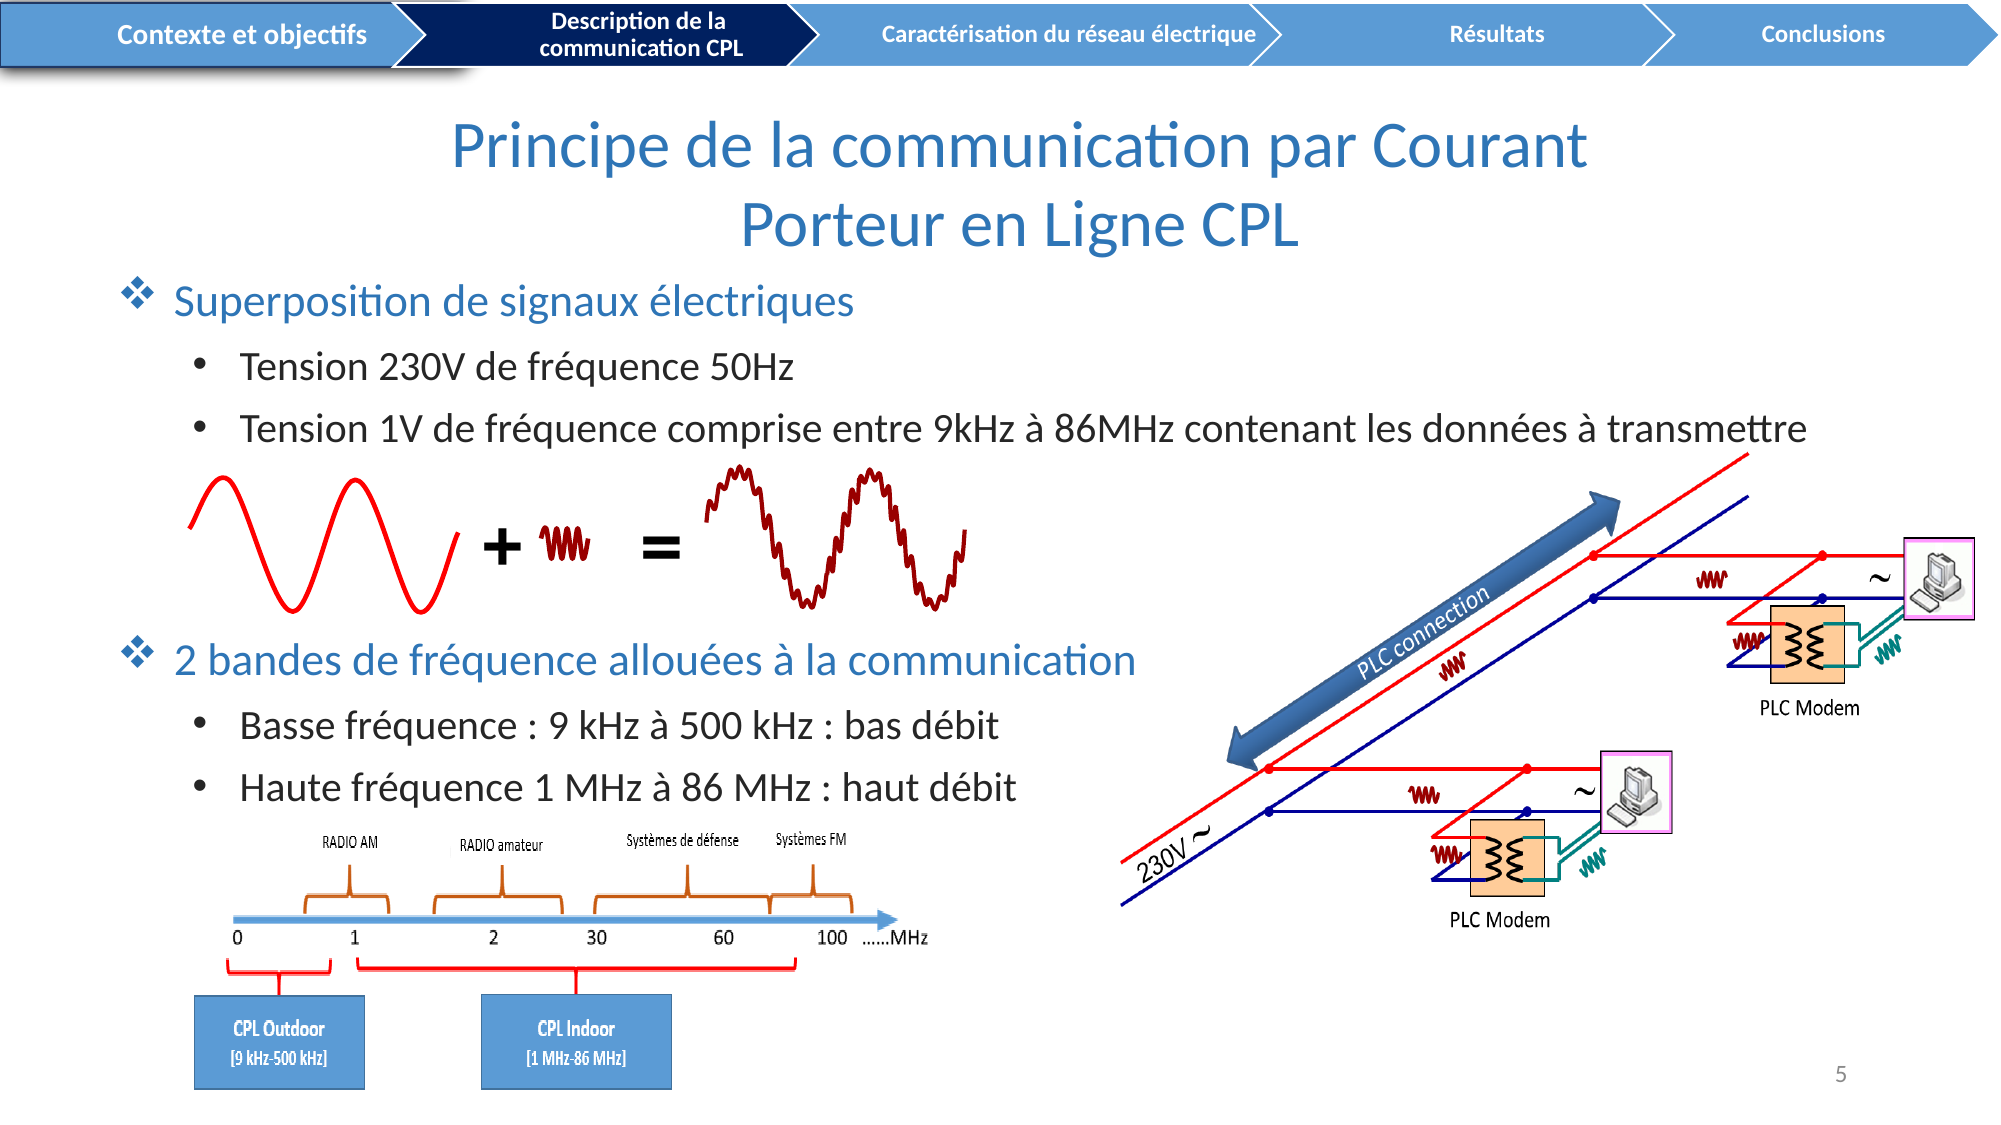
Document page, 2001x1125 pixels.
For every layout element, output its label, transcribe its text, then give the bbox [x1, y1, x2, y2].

slide_number 5 [1412, 1042, 1863, 1103]
text_box Principe de la communication par Courant Porteur en Ligne CPL [328, 92, 1712, 262]
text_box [0, 2, 2000, 67]
picture [189, 823, 930, 1096]
text_box 2 bandes de fréquence allouées à la communication Basse fréquence : 9 kHz à 500 kHz : bas débit Haute fréquence 1 MHz à 86 MHz : haut débit [102, 621, 1112, 864]
picture [1112, 451, 1975, 948]
text_box Superposition de signaux électriques Tension 230V de fréquence 50Hz Tension 1V de fréquence comprise entre 9kHz à 86MHz contenant les données à transmettre [102, 262, 1938, 505]
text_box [189, 466, 965, 621]
